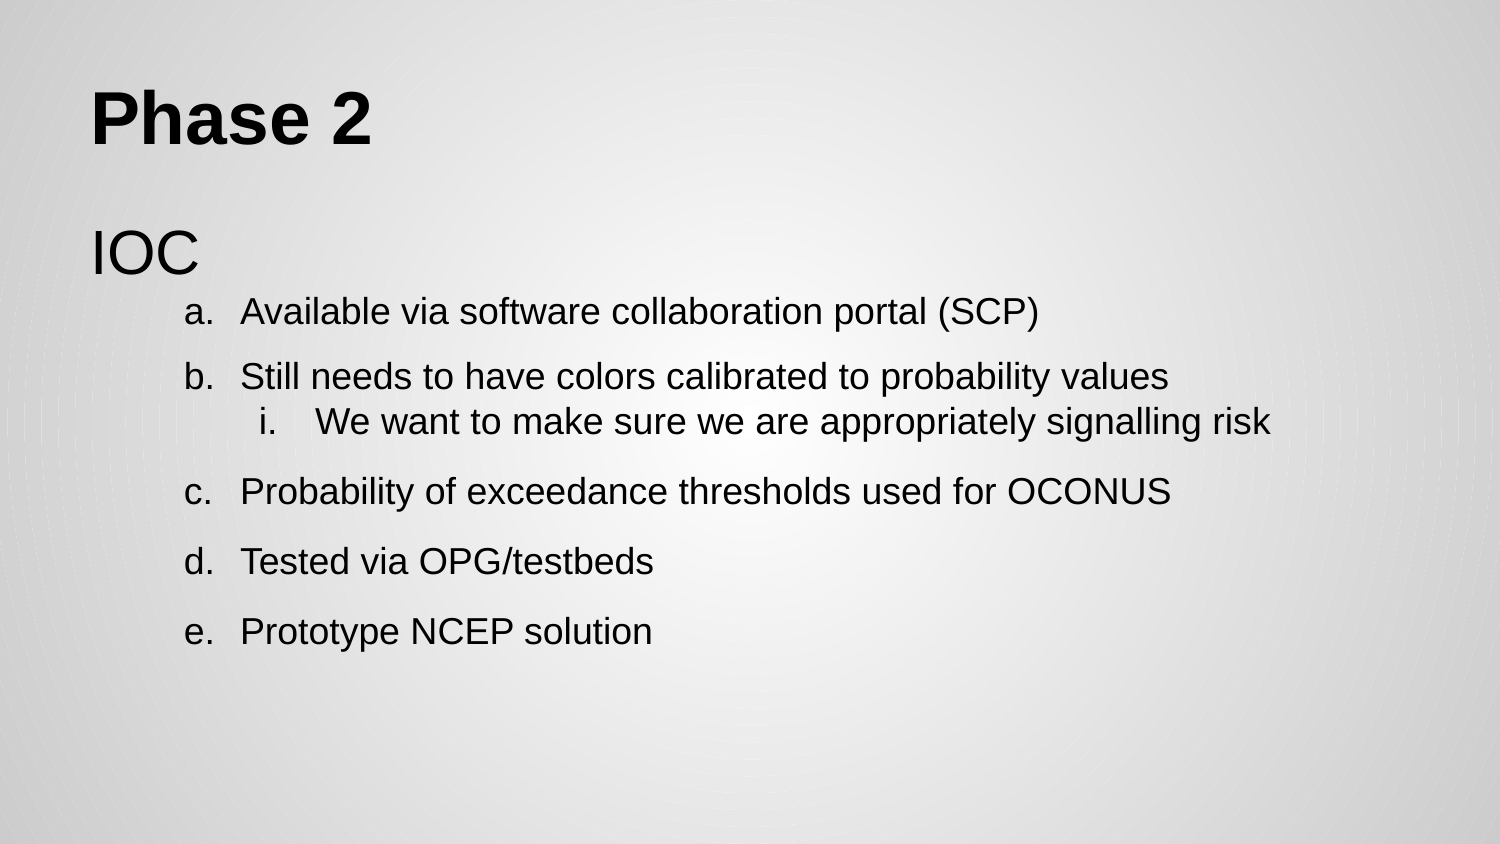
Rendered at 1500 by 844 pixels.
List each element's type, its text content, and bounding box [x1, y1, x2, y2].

list IOC Available via software collaboration portal (SCP) Still needs to have colors calibrated to probability values We want to make sure we are appropriately signalling risk Probability of exceedance thresholds used for OCONUS Tested via OPG/testbeds Prototype NCEP solution [75, 196, 1425, 808]
title Phase 2 [75, 33, 1425, 175]
